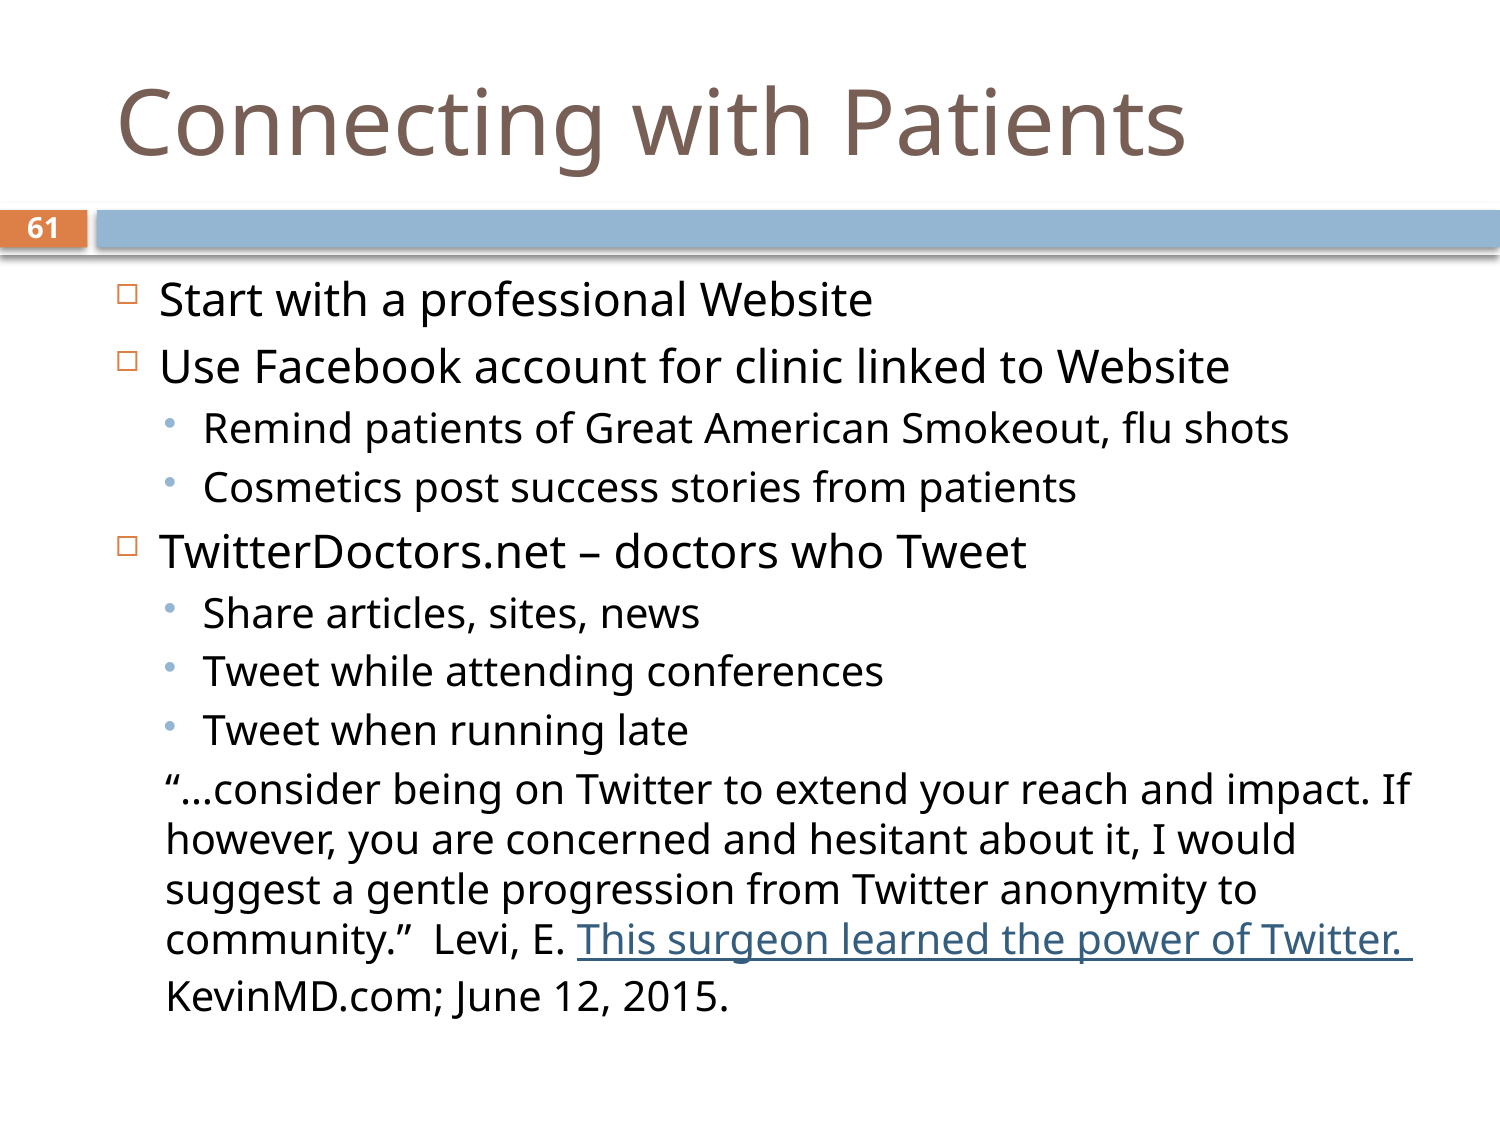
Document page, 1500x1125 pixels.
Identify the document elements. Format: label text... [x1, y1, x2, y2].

title Connecting with Patients [100, 37, 1438, 200]
slide_number 61 [0, 208, 88, 249]
list Start with a professional Website Use Facebook account for clinic linked to Website Remind patients of Great American Smokeout, flu shots Cosmetics post success stories from patients TwitterDoctors.net – doctors who Tweet Share articles, sites, news Tweet while attending conferences Tweet when running late “…consider being on Twitter to extend your reach and impact. If however, you are concerned and hesitant about it, I would suggest a gentle progression from Twitter anonymity to community.” Levi, E. This surgeon learned the power of Twitter. KevinMD.com; June 12, 2015. [100, 262, 1438, 1088]
